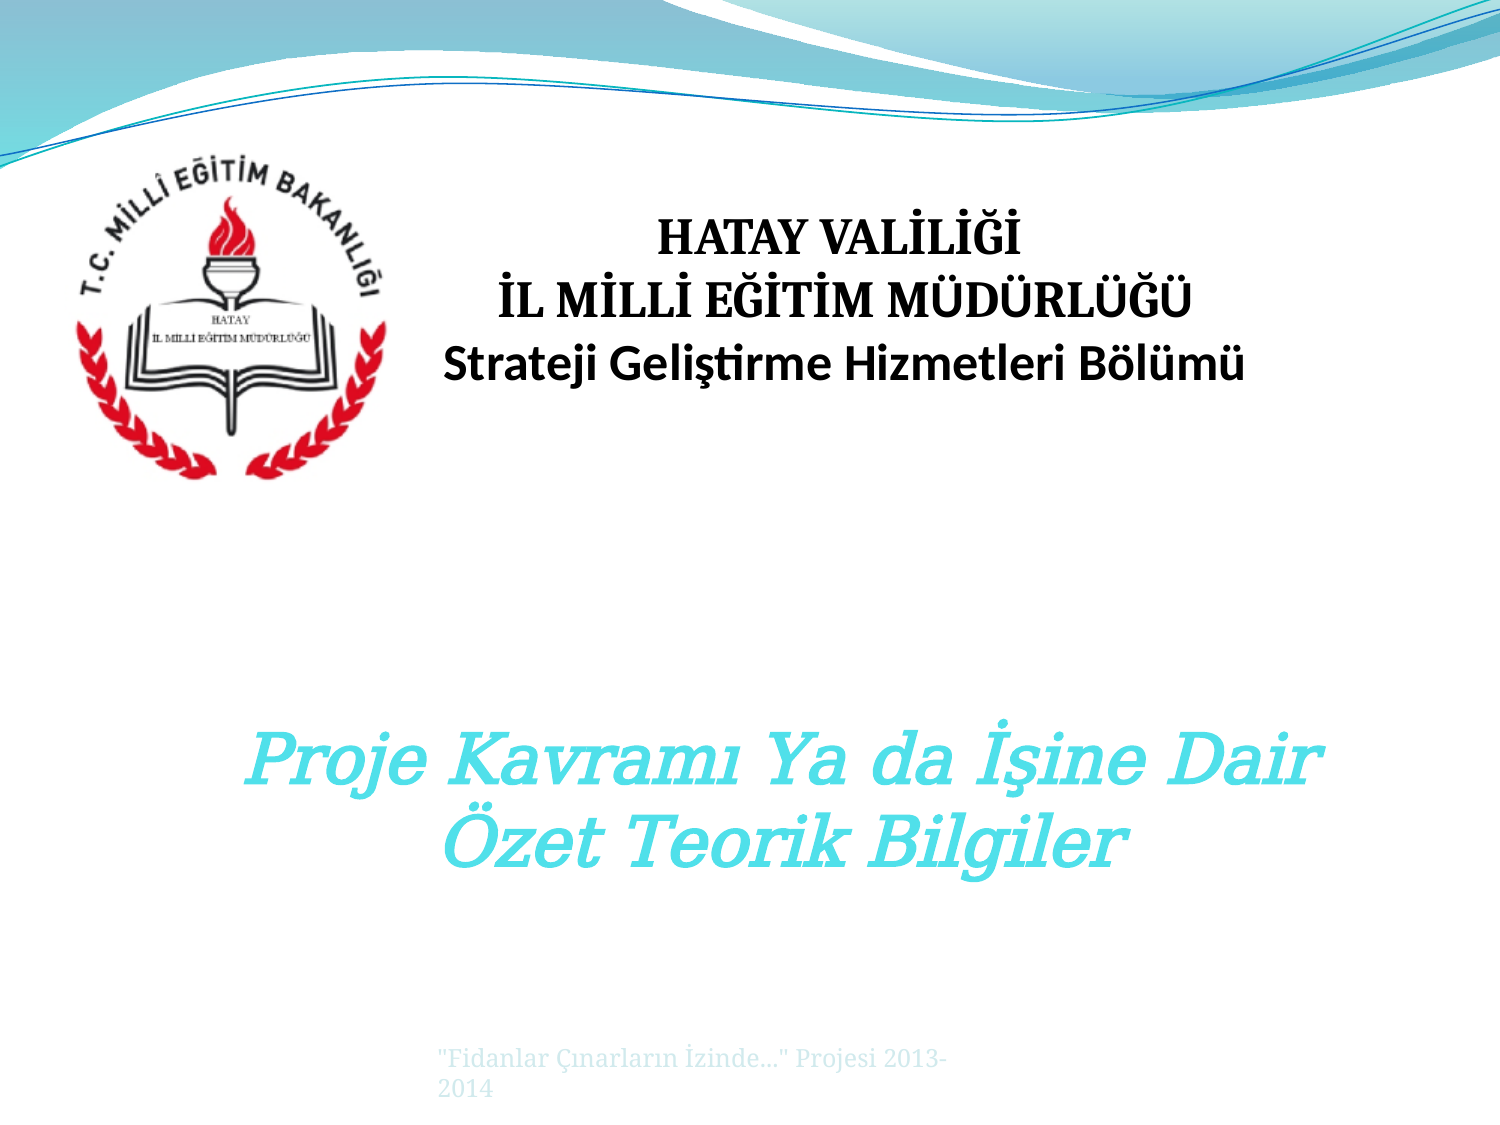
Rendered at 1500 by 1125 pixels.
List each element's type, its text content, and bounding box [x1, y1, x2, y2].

title Proje Kavramı Ya da İşine Dair Özet Teorik Bilgiler [235, 644, 1326, 880]
picture [64, 144, 412, 520]
text_box HATAY VALİLİĞİ İL MİLLİ EĞİTİM MÜDÜRLÜĞÜ Strateji Geliştirme Hizmetleri Bölümü [428, 195, 1263, 443]
text_box [0, 0, 1500, 74]
footer "Fidanlar Çınarların İzinde..." Projesi 2013-2014 [437, 1042, 988, 1103]
text_box [0, 74, 1500, 150]
